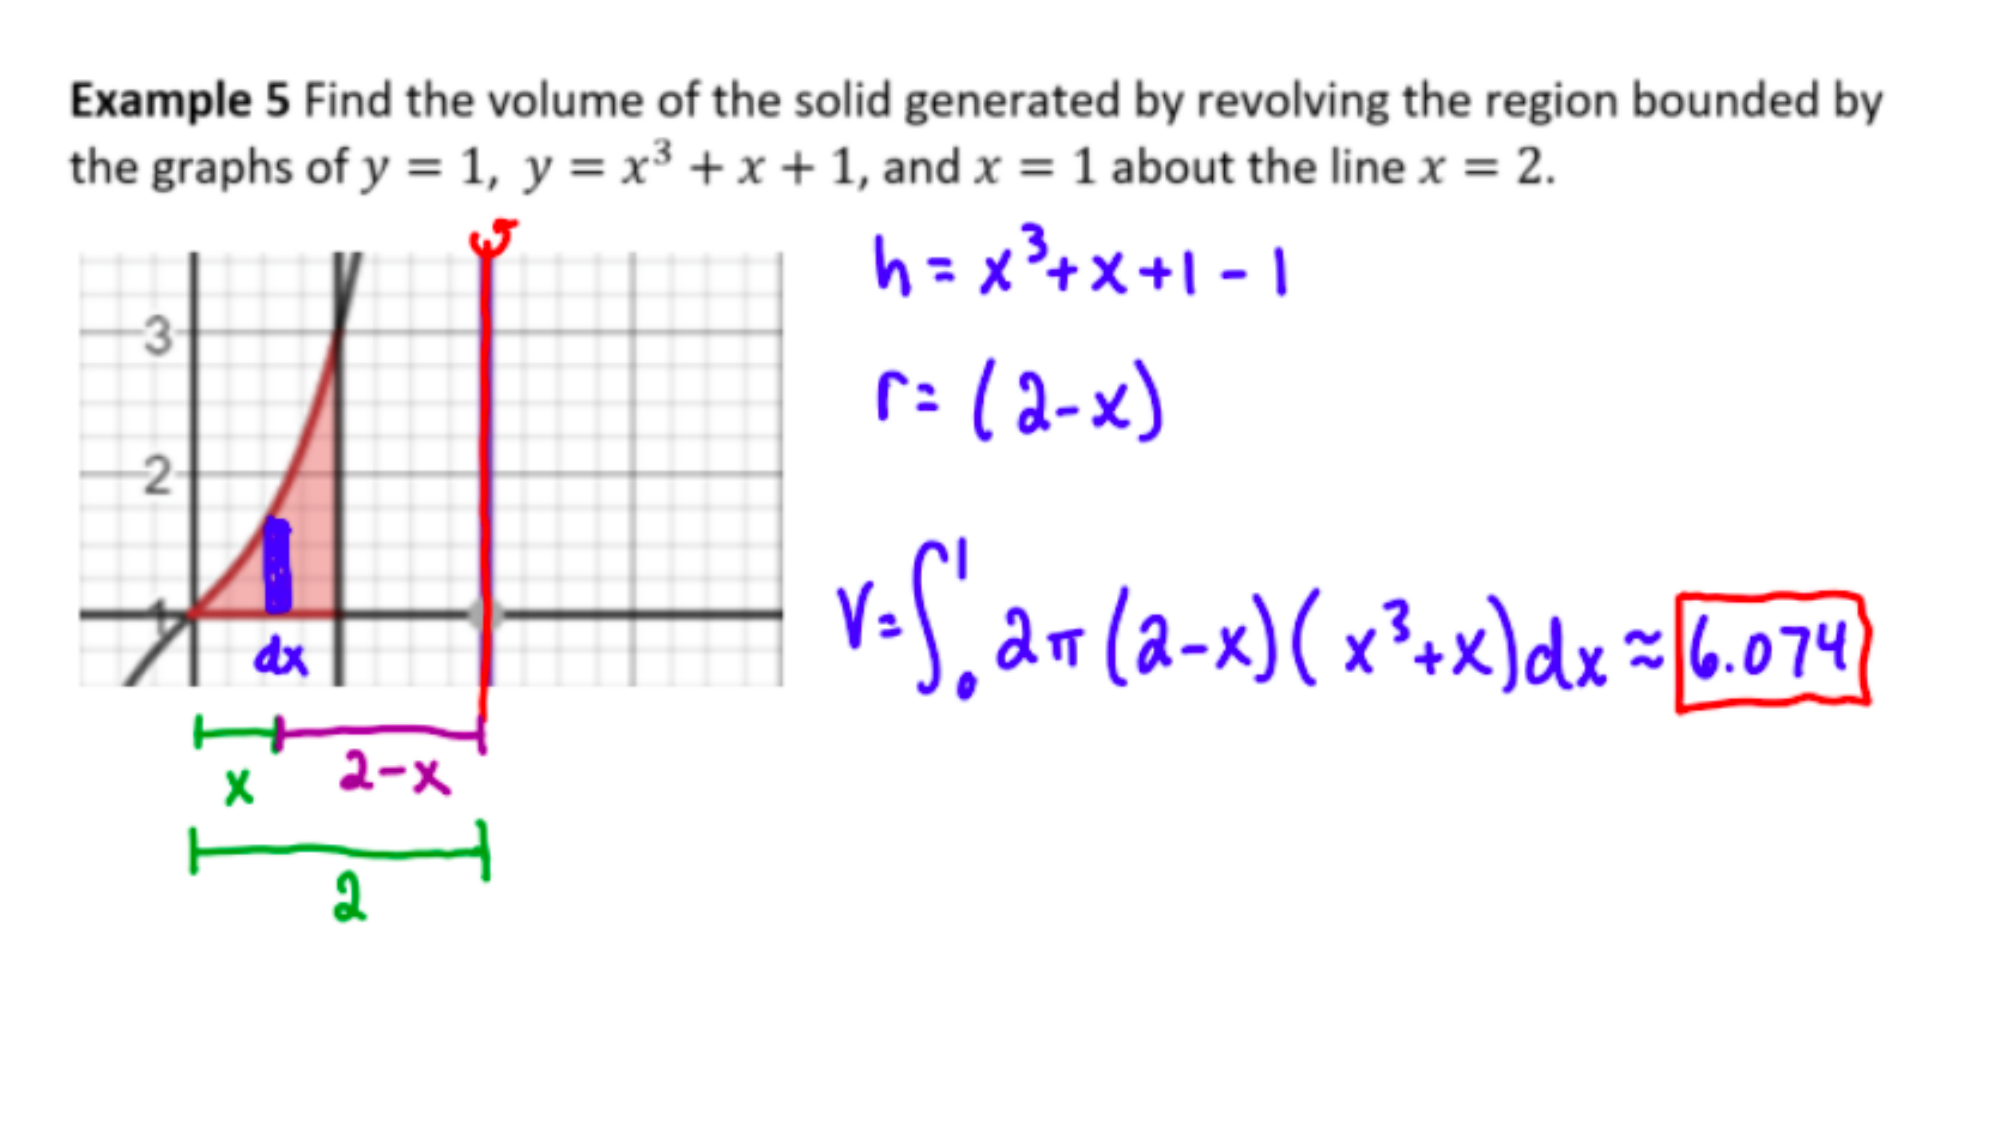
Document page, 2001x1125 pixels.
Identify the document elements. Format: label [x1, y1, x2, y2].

list [48, 59, 1928, 939]
